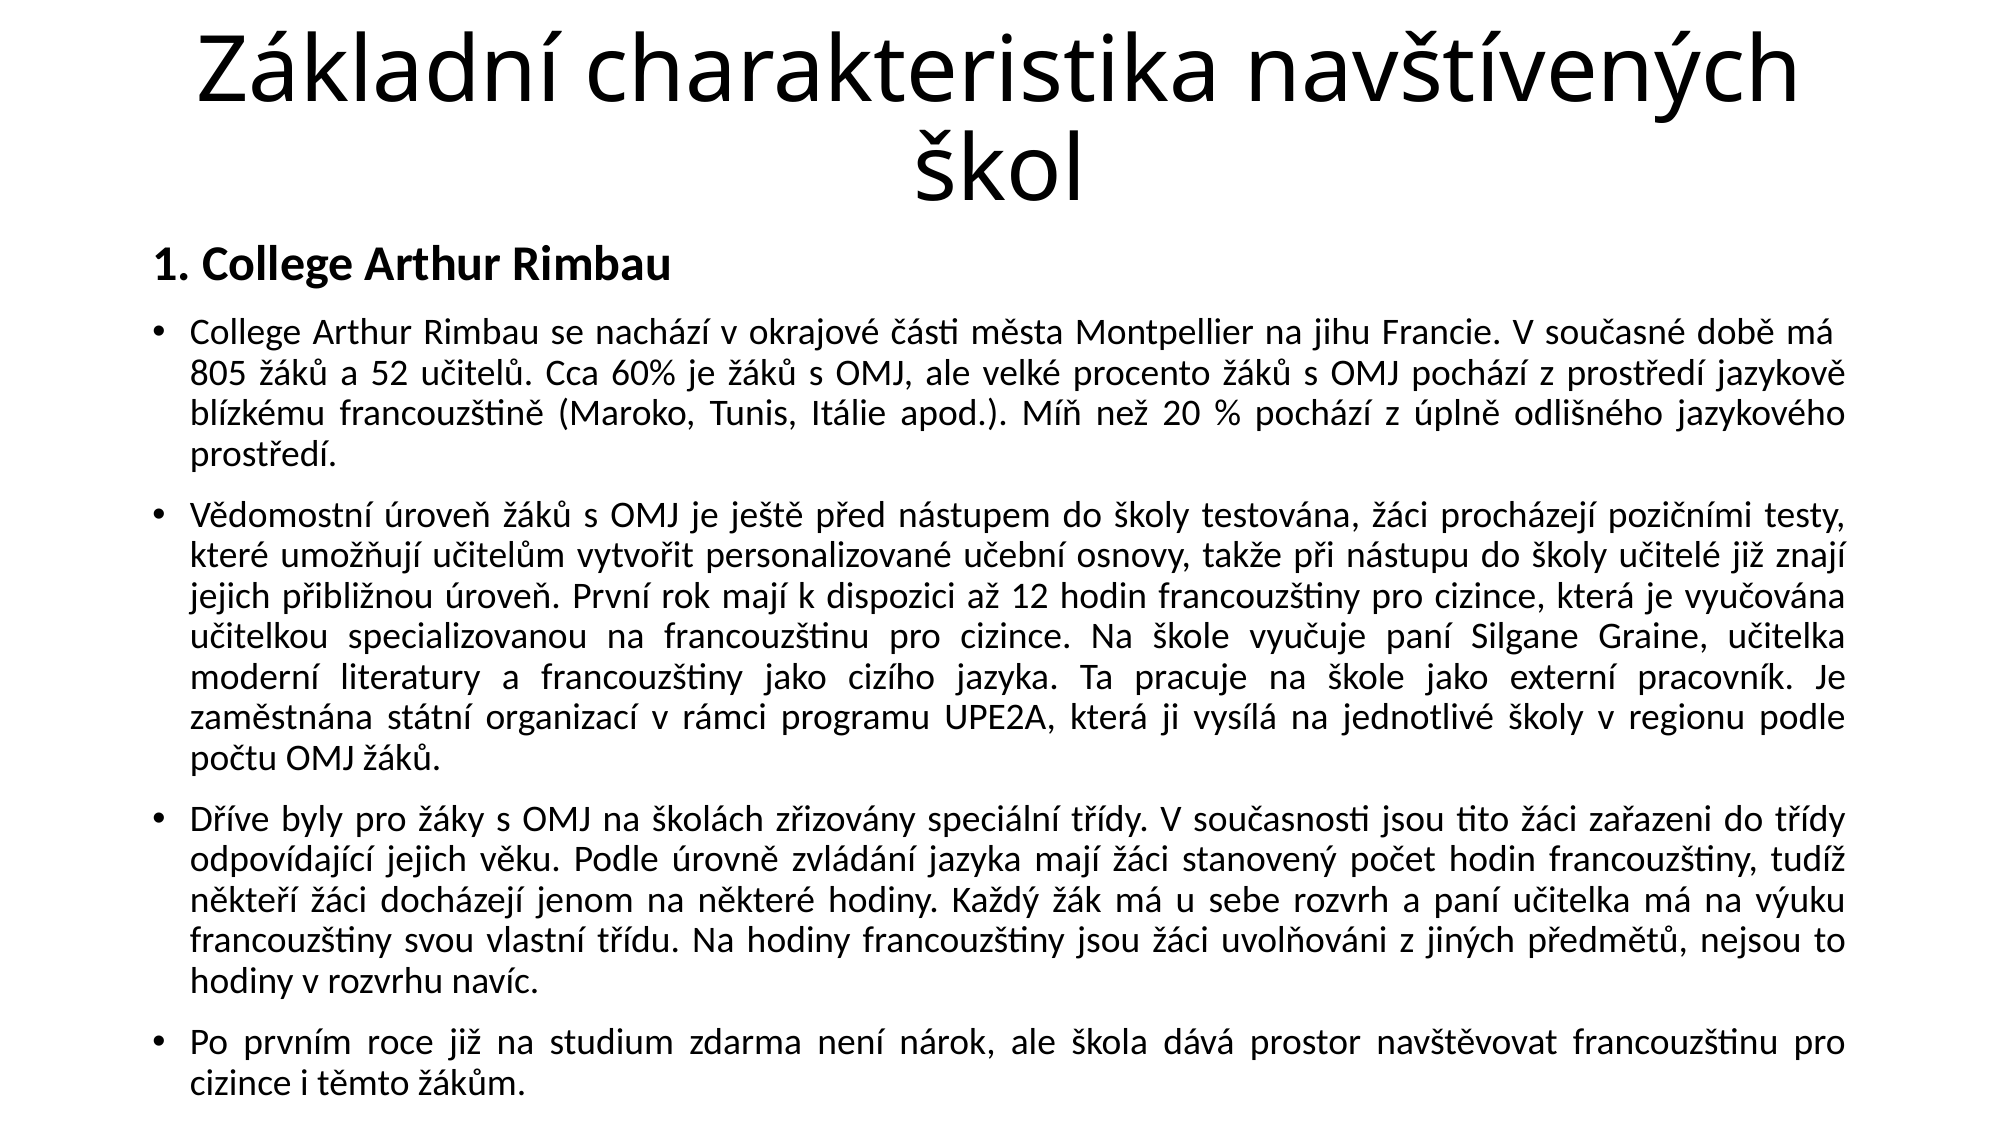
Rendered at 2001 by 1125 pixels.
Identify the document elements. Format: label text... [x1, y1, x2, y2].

title Základní charakteristika navštívených škol [137, 12, 1863, 230]
list 1. College Arthur Rimbau College Arthur Rimbau se nachází v okrajové části města Montpellier na jihu Francie. V současné době má 805 žáků a 52 učitelů. Cca 60% je žáků s OMJ, ale velké procento žáků s OMJ pochází z prostředí jazykově blízkému francouzštině (Maroko, Tunis, Itálie apod.). Míň než 20 % pochází z úplně odlišného jazykového prostředí. Vědomostní úroveň žáků s OMJ je ještě před nástupem do školy testována, žáci procházejí pozičními testy, které umožňují učitelům vytvořit personalizované učební osnovy, takže při nástupu do školy učitelé již znají jejich přibližnou úroveň. První rok mají k dispozici až 12 hodin francouzštiny pro cizince, která je vyučována učitelkou specializovanou na francouzštinu pro cizince. Na škole vyučuje paní Silgane Graine, učitelka moderní literatury a francouzštiny jako cizího jazyka. Ta pracuje na škole jako externí pracovník. Je zaměstnána státní organizací v rámci programu UPE2A, která ji vysílá na jednotlivé školy v regionu podle počtu OMJ žáků. Dříve byly pro žáky s OMJ na školách zřizovány speciální třídy. V současnosti jsou tito žáci zařazeni do třídy odpovídající jejich věku. Podle úrovně zvládání jazyka mají žáci stanovený počet hodin francouzštiny, tudíž někteří žáci docházejí jenom na některé hodiny. Každý žák má u sebe rozvrh a paní učitelka má na výuku francouzštiny svou vlastní třídu. Na hodiny francouzštiny jsou žáci uvolňováni z jiných předmětů, nejsou to hodiny v rozvrhu navíc. Po prvním roce již na studium zdarma není nárok, ale škola dává prostor navštěvovat francouzštinu pro cizince i těmto žákům. [137, 230, 1863, 1023]
